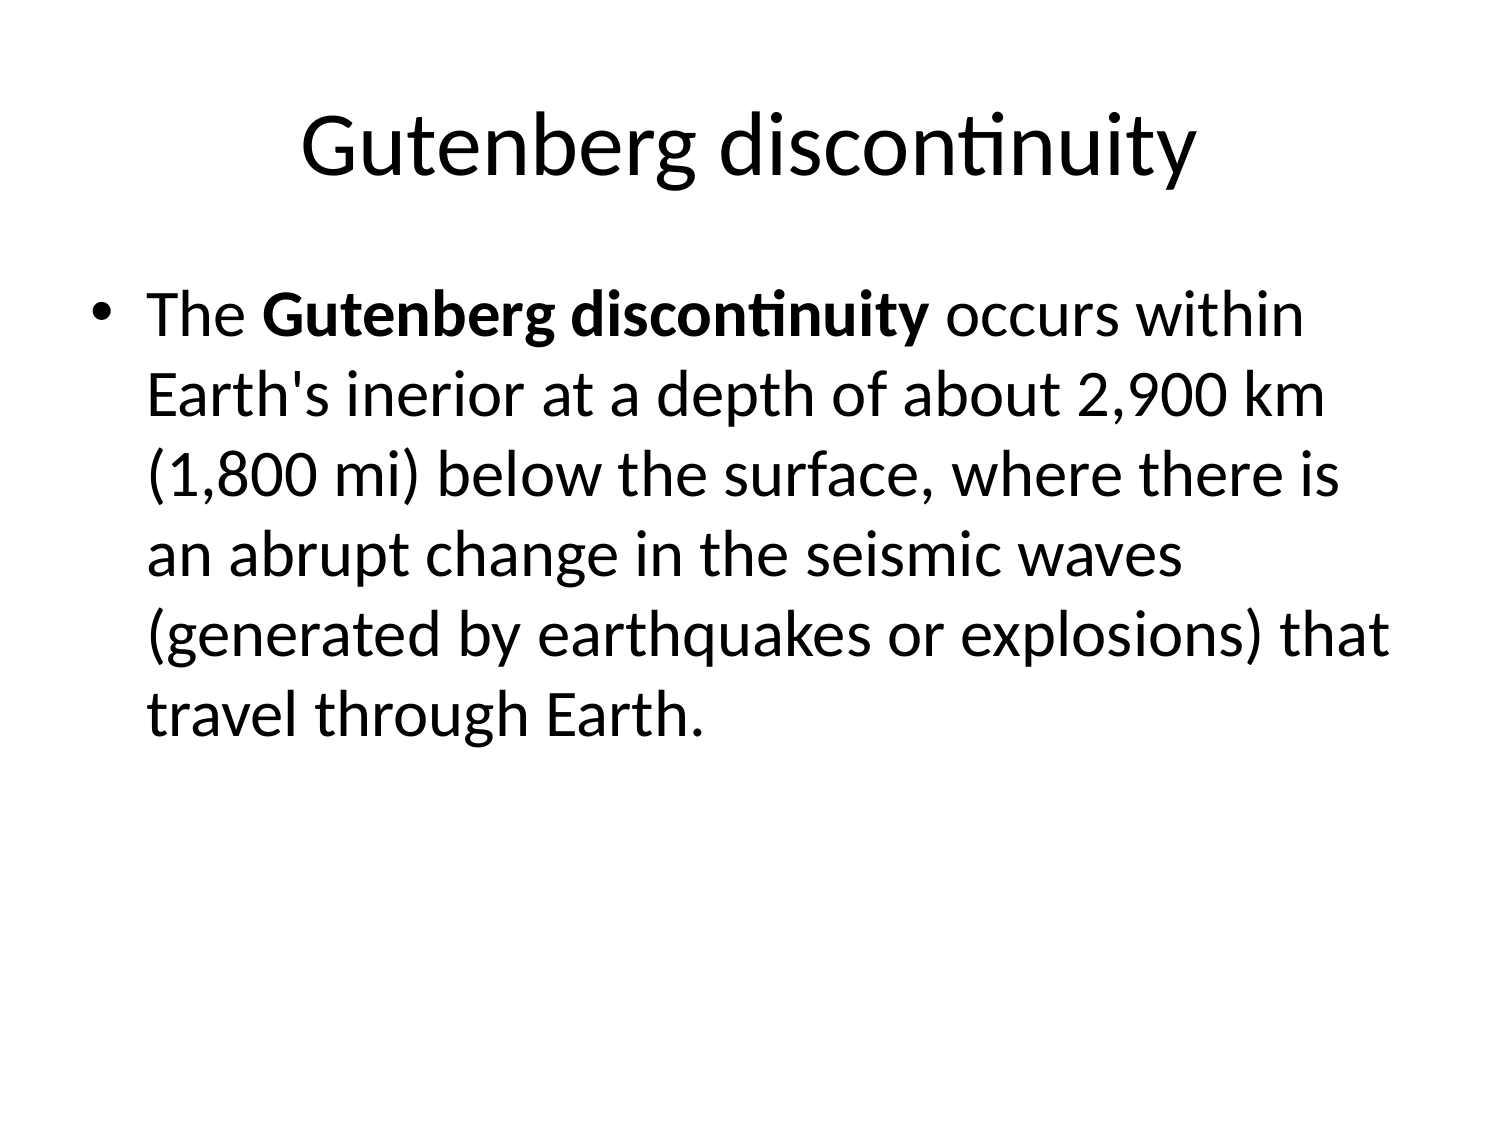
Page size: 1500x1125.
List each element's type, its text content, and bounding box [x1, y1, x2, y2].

title Gutenberg discontinuity [75, 45, 1425, 233]
list The Gutenberg discontinuity occurs within Earth's inerior at a depth of about 2,900 km (1,800 mi) below the surface, where there is an abrupt change in the seismic waves (generated by earthquakes or explosions) that travel through Earth. [75, 262, 1425, 1005]
